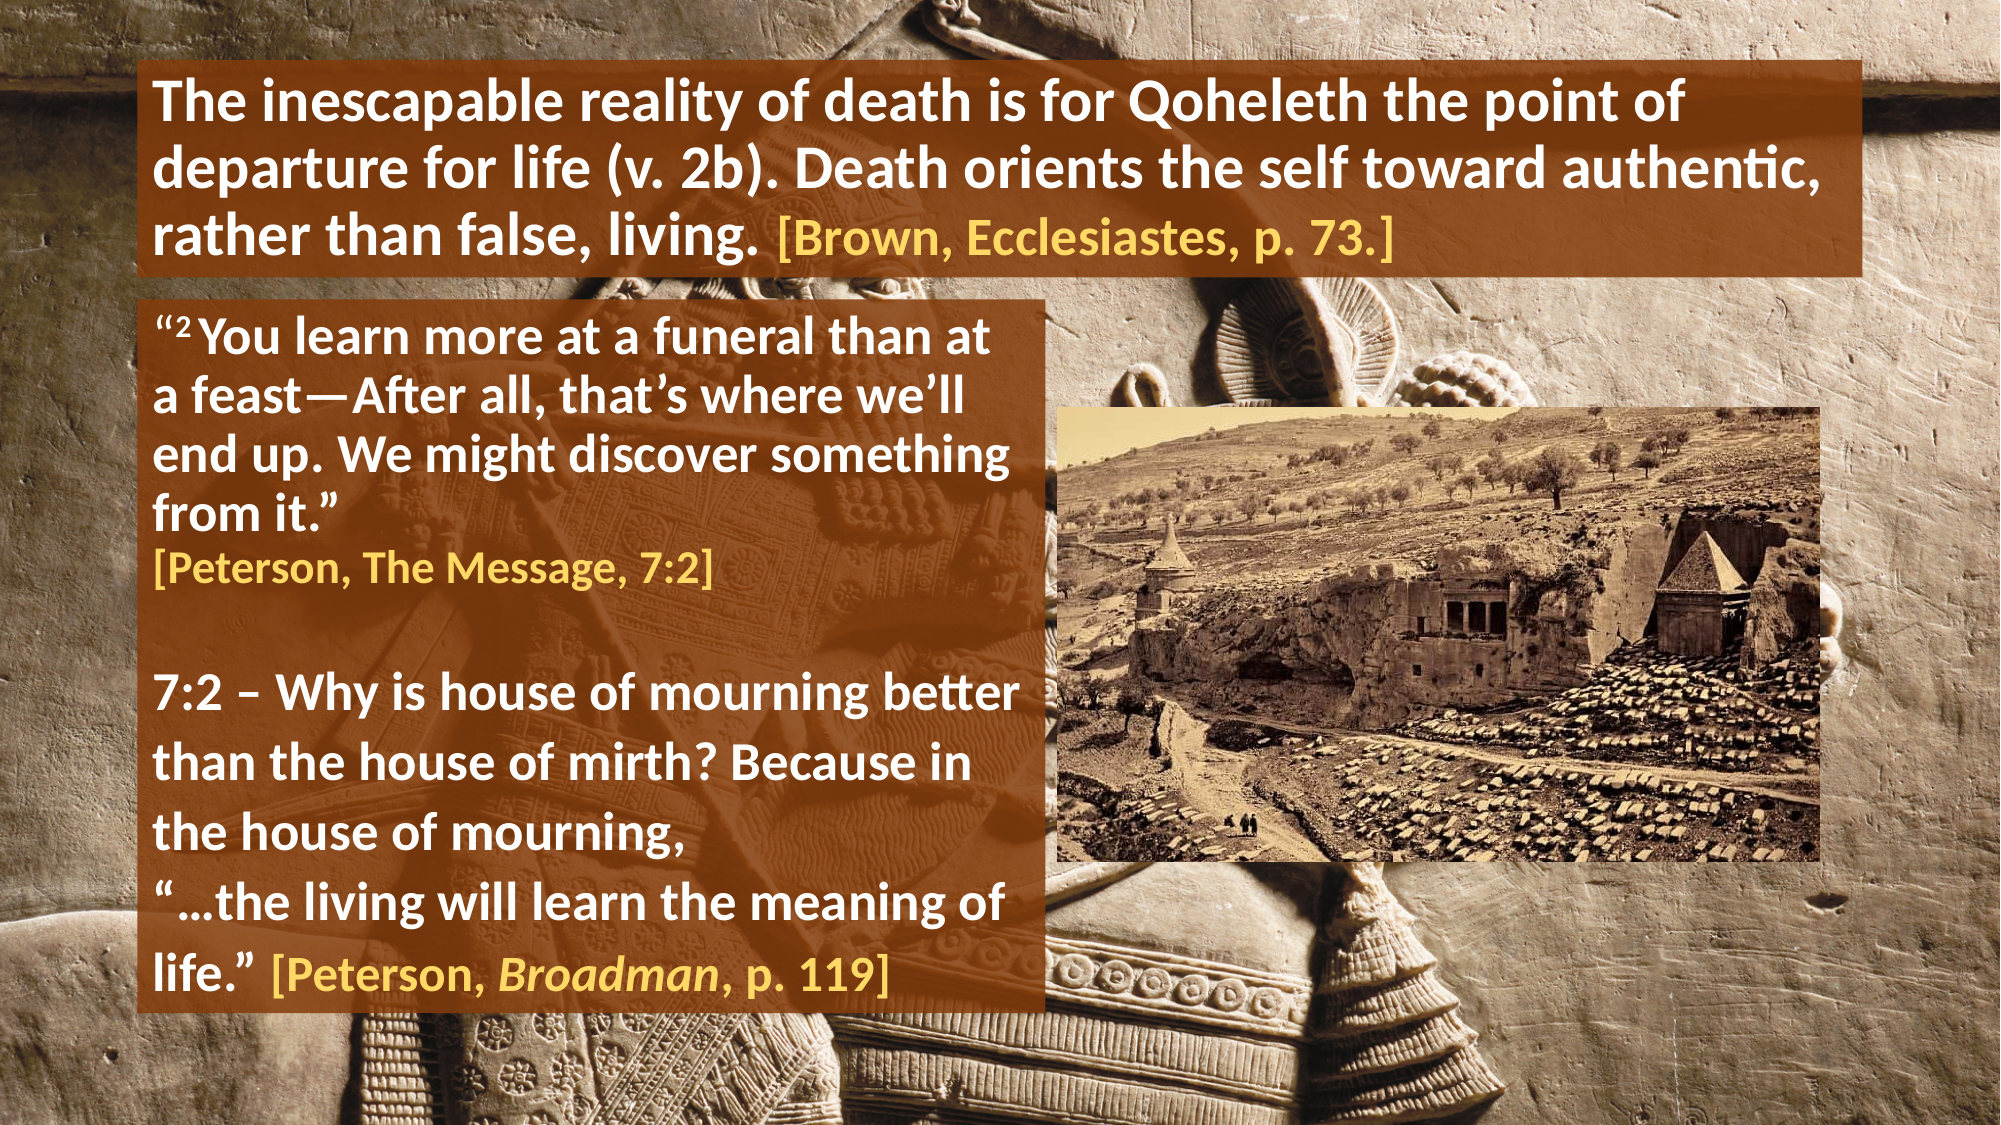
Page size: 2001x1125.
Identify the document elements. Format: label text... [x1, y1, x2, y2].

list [1056, 407, 1820, 862]
title The inescapable reality of death is for Qoheleth the point of departure for life (v. 2b). Death orients the self toward authentic, rather than false, living. [Brown, Ecclesiastes, p. 73.] [137, 59, 1863, 278]
list “2 You learn more at a funeral than at a feast—After all, that’s where we’ll end up. We might discover something from it.” [Peterson, The Message, 7:2] 7:2 – Why is house of mourning better than the house of mirth? Because in the house of mourning, “…the living will learn the meaning of life.” [Peterson, Broadman, p. 119] [137, 299, 1046, 1014]
picture [0, 0, 2000, 1125]
